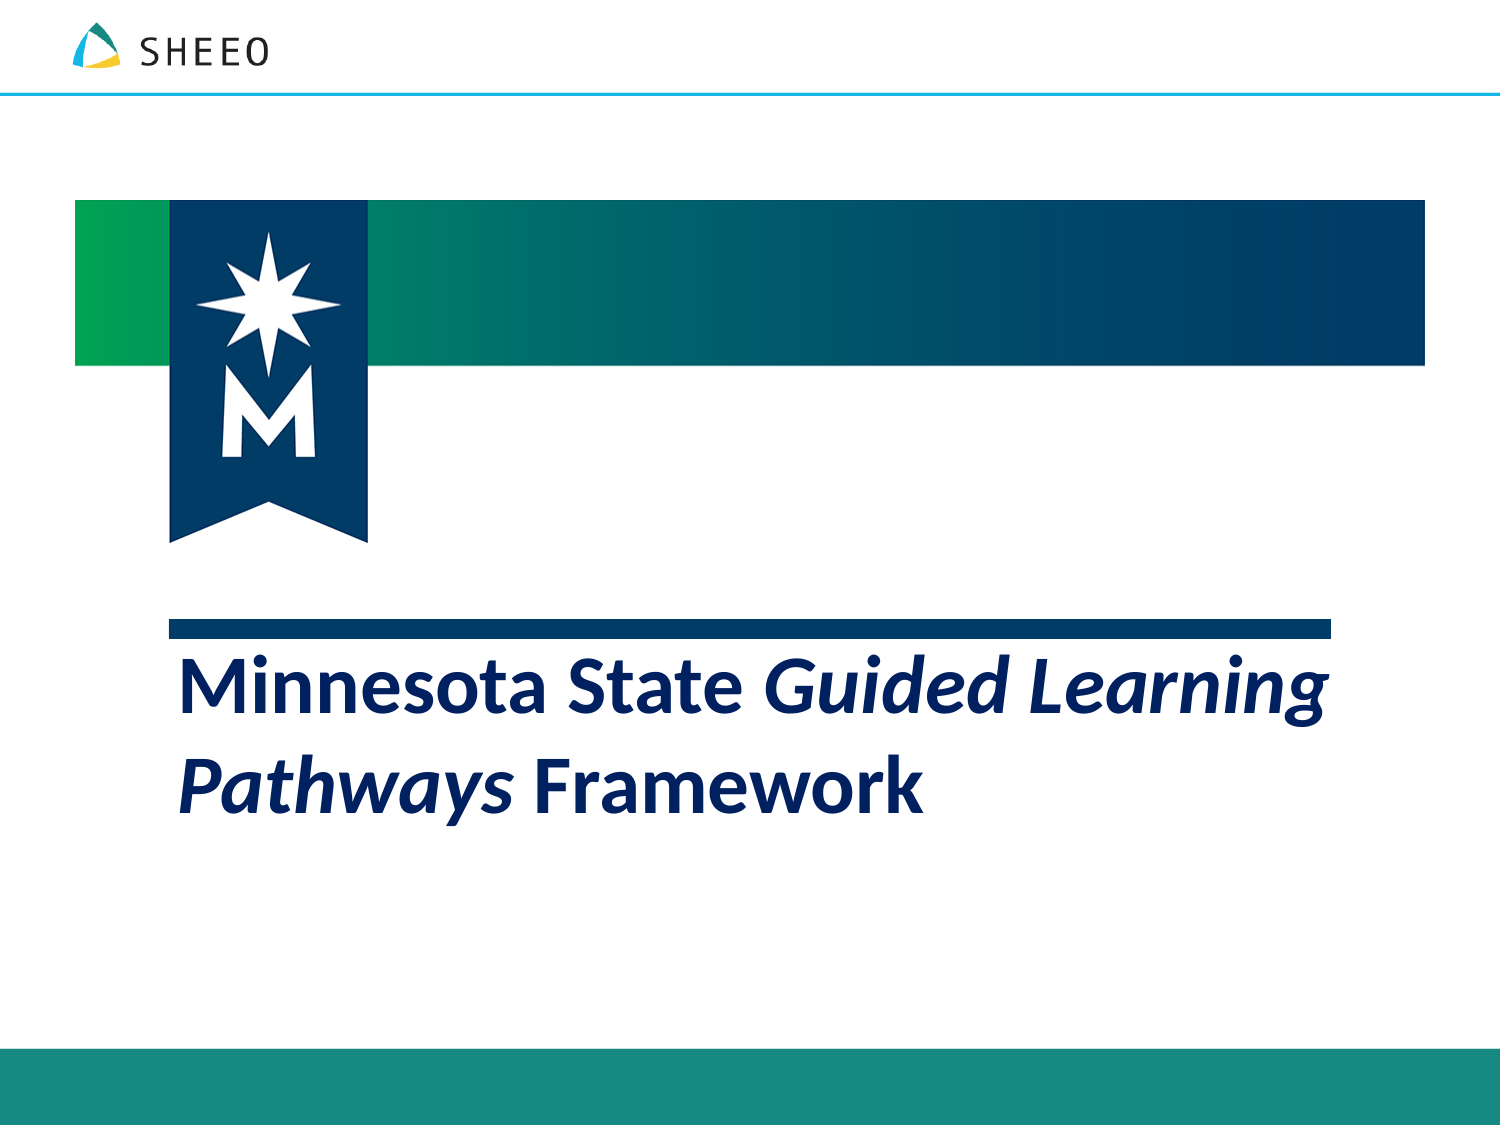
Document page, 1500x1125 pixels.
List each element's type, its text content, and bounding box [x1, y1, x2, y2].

picture [0, 0, 1500, 1125]
title Minnesota State Guided Learning Pathways Framework [162, 620, 1457, 838]
